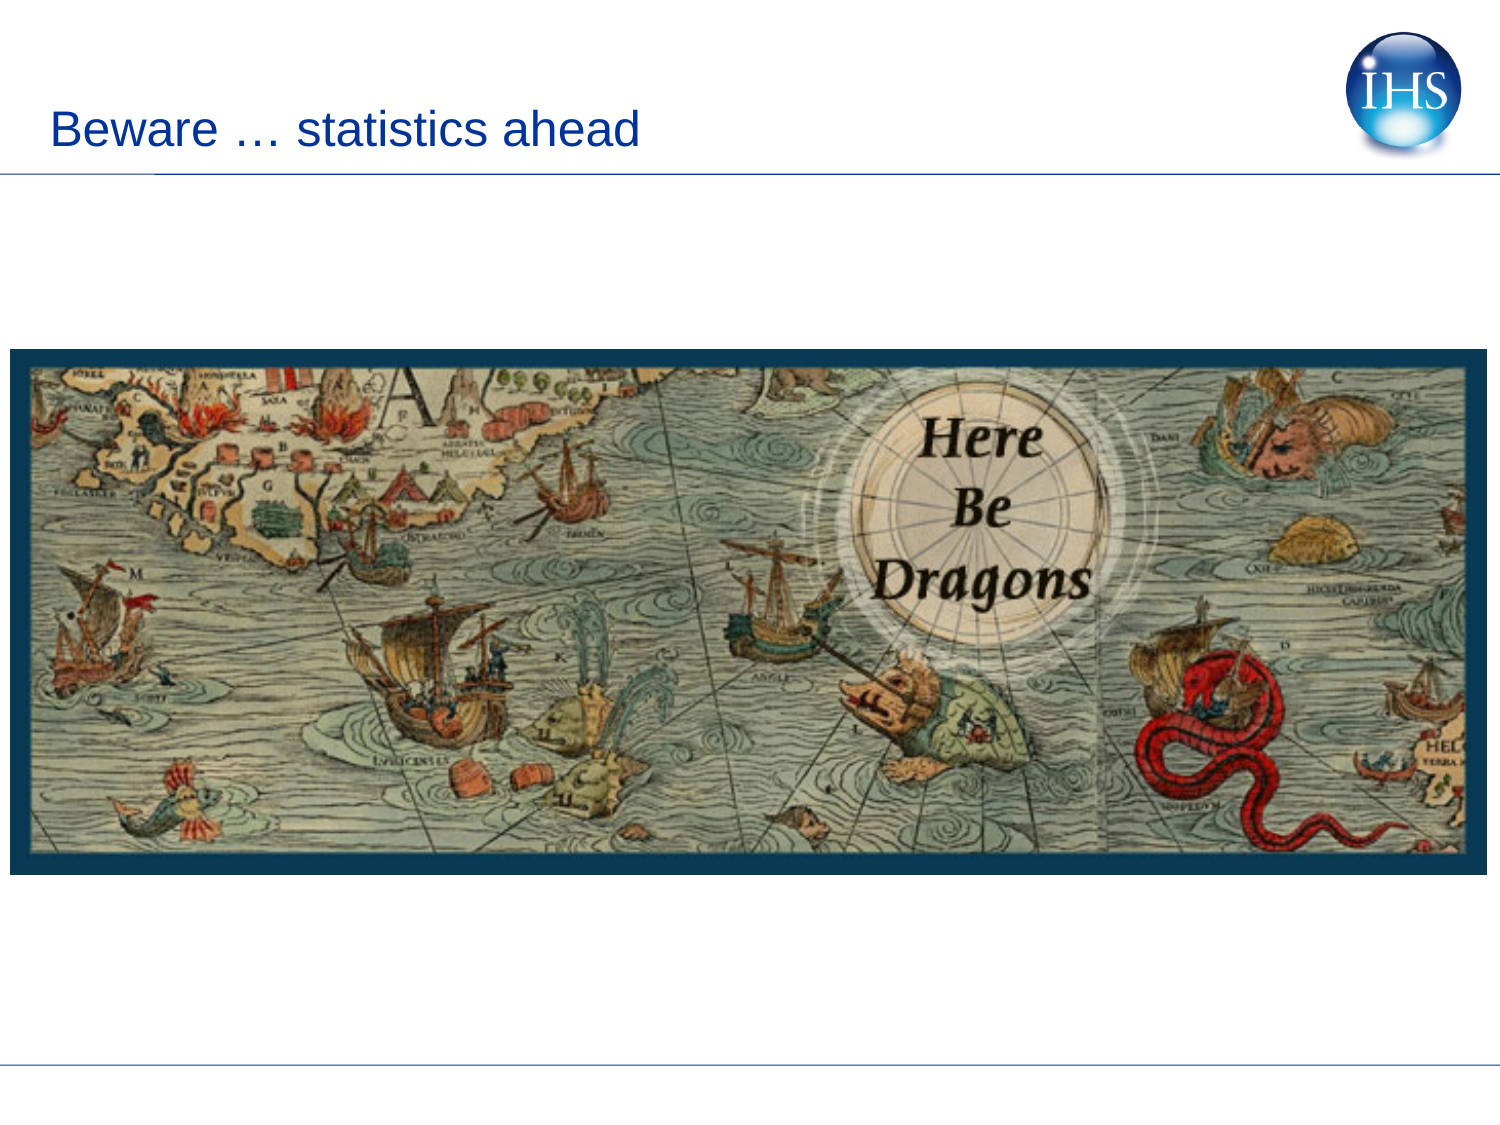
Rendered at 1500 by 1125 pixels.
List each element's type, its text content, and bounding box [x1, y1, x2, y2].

picture [10, 349, 1488, 876]
picture [1339, 25, 1467, 165]
title Beware … statistics ahead [34, 22, 1277, 164]
